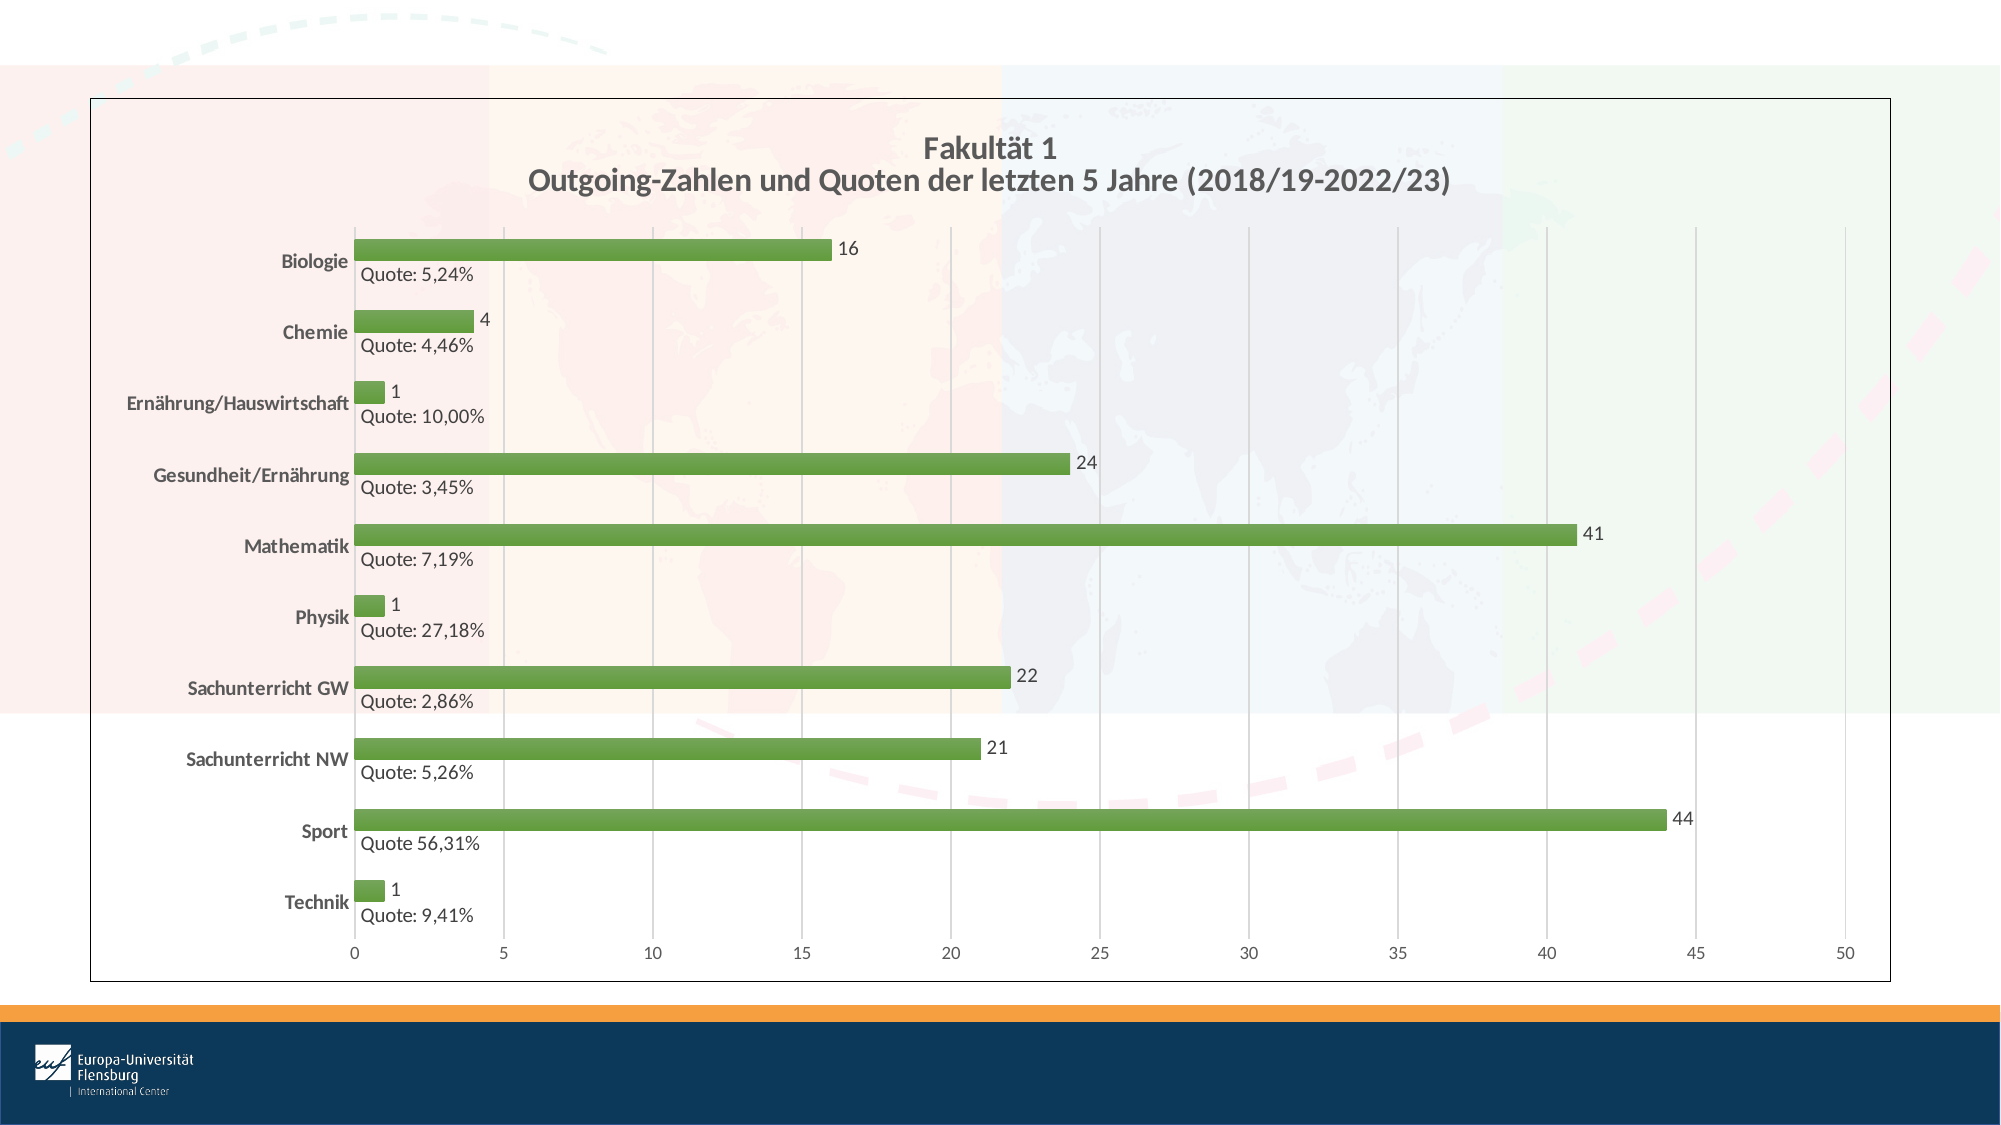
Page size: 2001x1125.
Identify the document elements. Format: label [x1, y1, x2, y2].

chart [90, 98, 1891, 982]
picture [32, 1039, 196, 1101]
